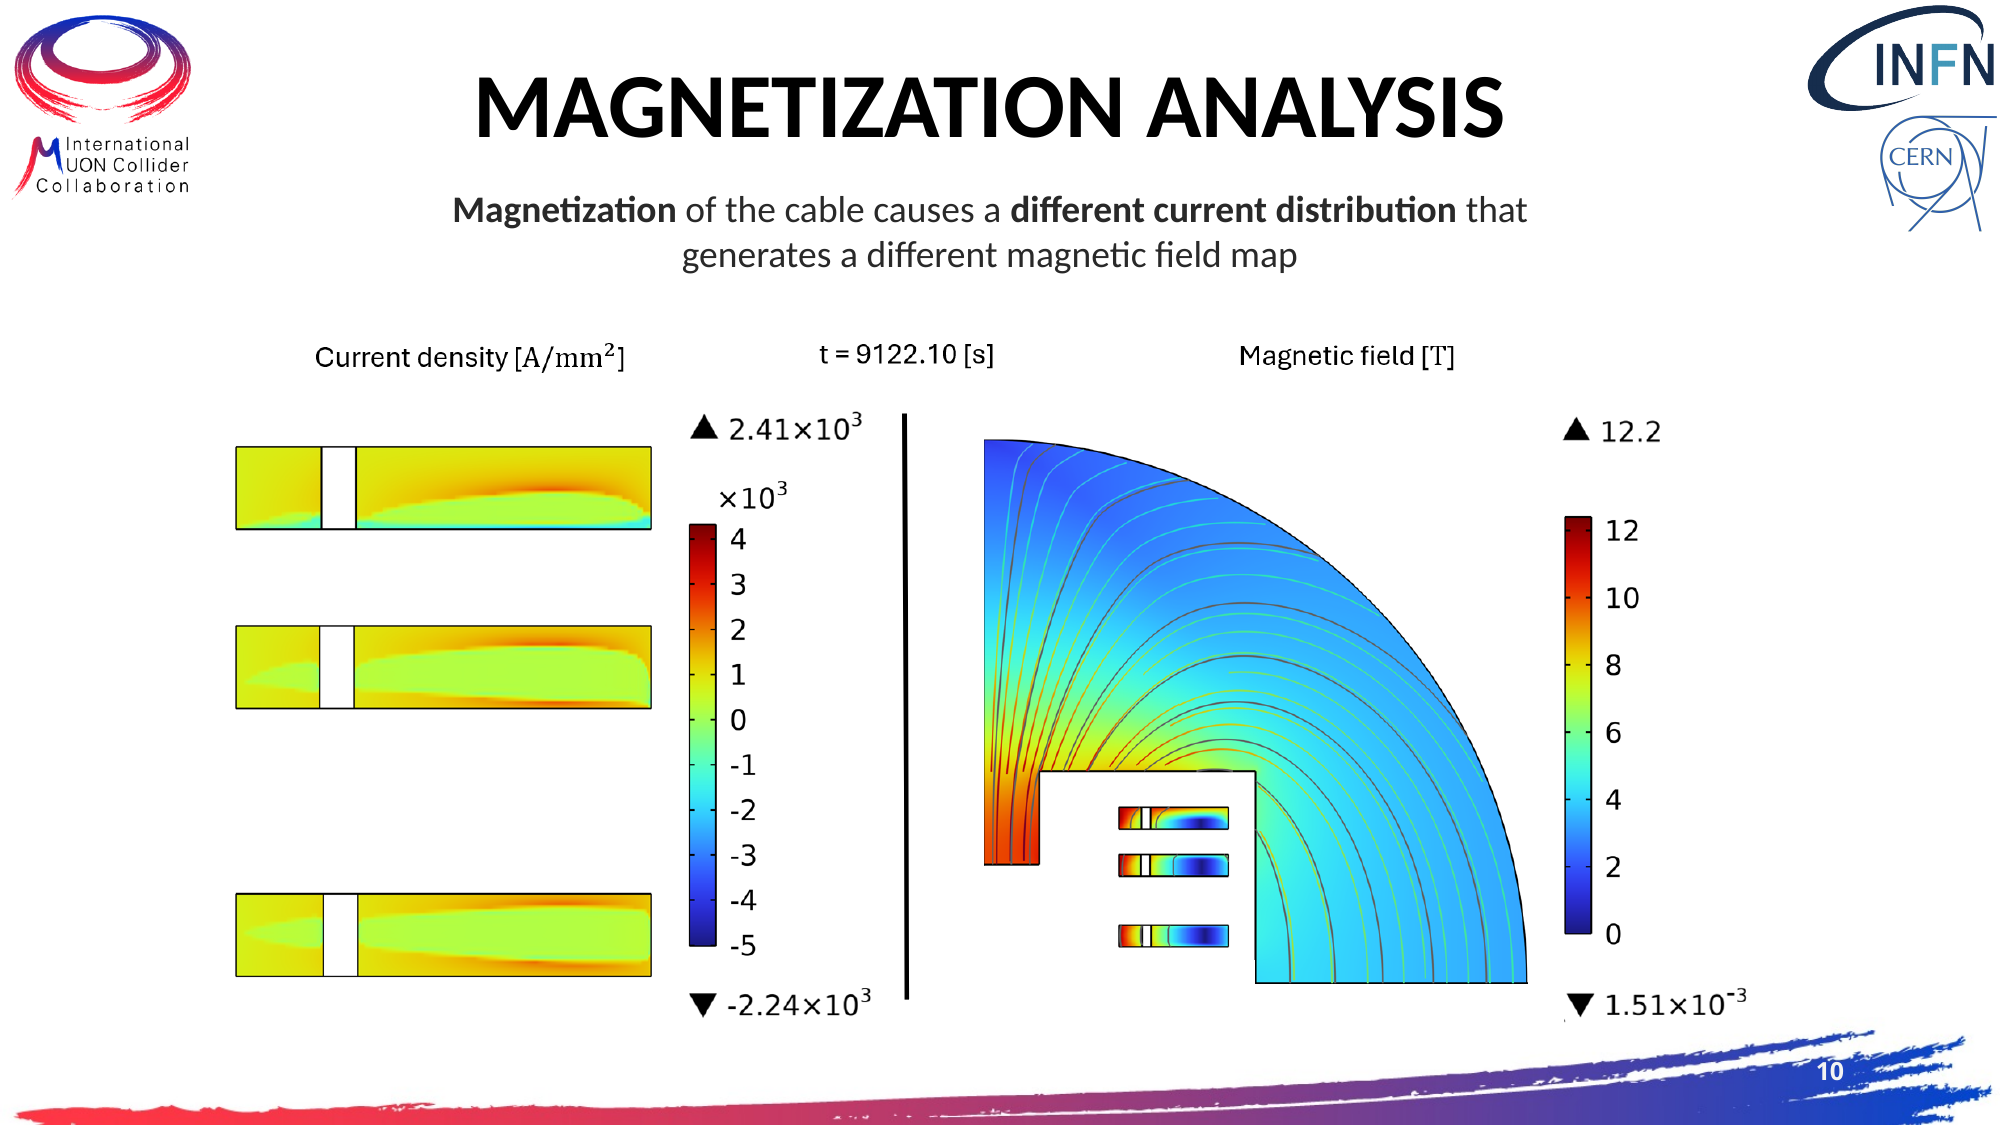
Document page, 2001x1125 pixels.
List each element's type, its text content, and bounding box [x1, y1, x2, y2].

picture [0, 0, 207, 207]
slide_number 10 [1409, 1042, 1860, 1103]
text_box Magnetization of the cable causes a different current distribution that generates a different magnetic field map [376, 177, 1605, 283]
picture [1797, 0, 2000, 233]
picture [0, 325, 2000, 1125]
title Magnetization Analysis [206, 50, 1774, 163]
